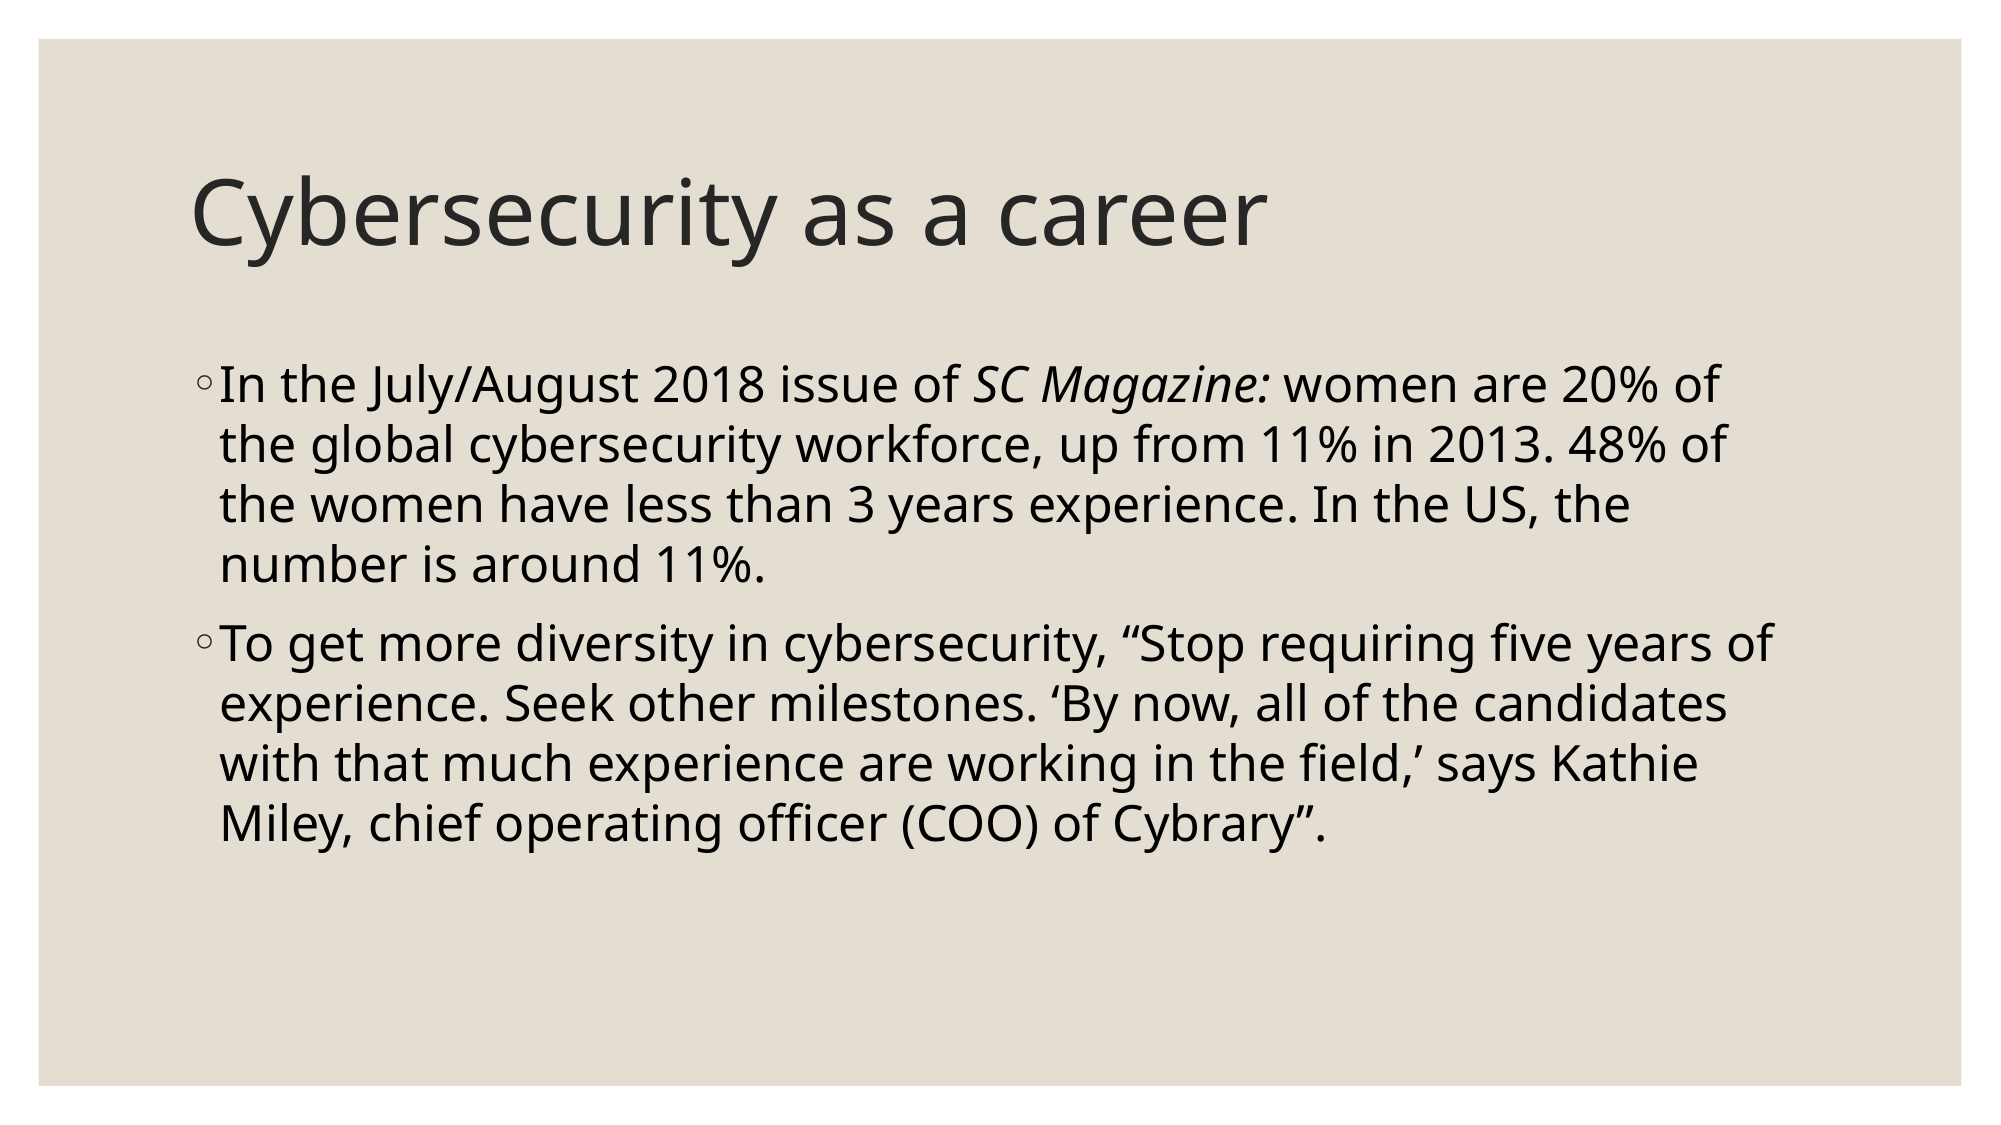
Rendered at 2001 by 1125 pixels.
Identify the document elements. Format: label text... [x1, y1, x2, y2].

title Cybersecurity as a career [174, 103, 1825, 329]
list In the July/August 2018 issue of SC Magazine: women are 20% of the global cybersecurity workforce, up from 11% in 2013. 48% of the women have less than 3 years experience. In the US, the number is around 11%. To get more diversity in cybersecurity, “Stop requiring five years of experience. Seek other milestones. ‘By now, all of the candidates with that much experience are working in the field,’ says Kathie Miley, chief operating officer (COO) of Cybrary”. [174, 345, 1825, 990]
